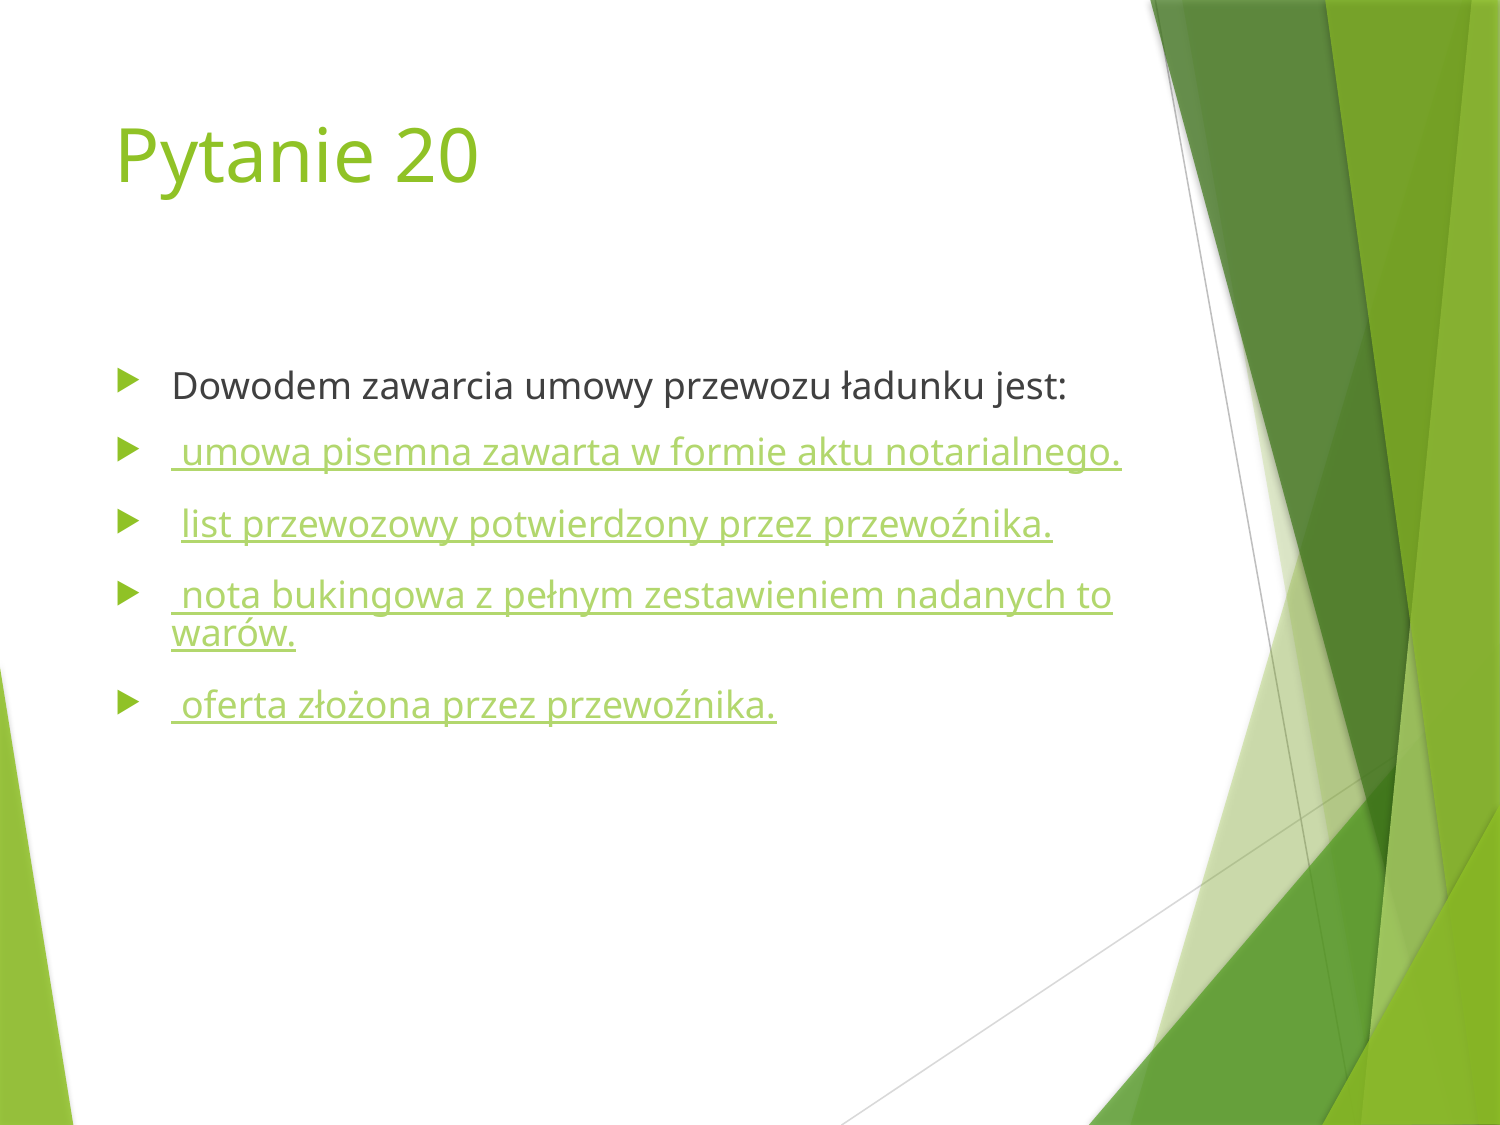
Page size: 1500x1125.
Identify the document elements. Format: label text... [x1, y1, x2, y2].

list Dowodem zawarcia umowy przewozu ładunku jest: umowa pisemna zawarta w formie aktu notarialnego. list przewozowy potwierdzony przez przewoźnika. nota bukingowa z pełnym zestawieniem nadanych towarów. oferta złożona przez przewoźnika. [99, 354, 1142, 992]
title Pytanie 20 [99, 99, 1142, 317]
